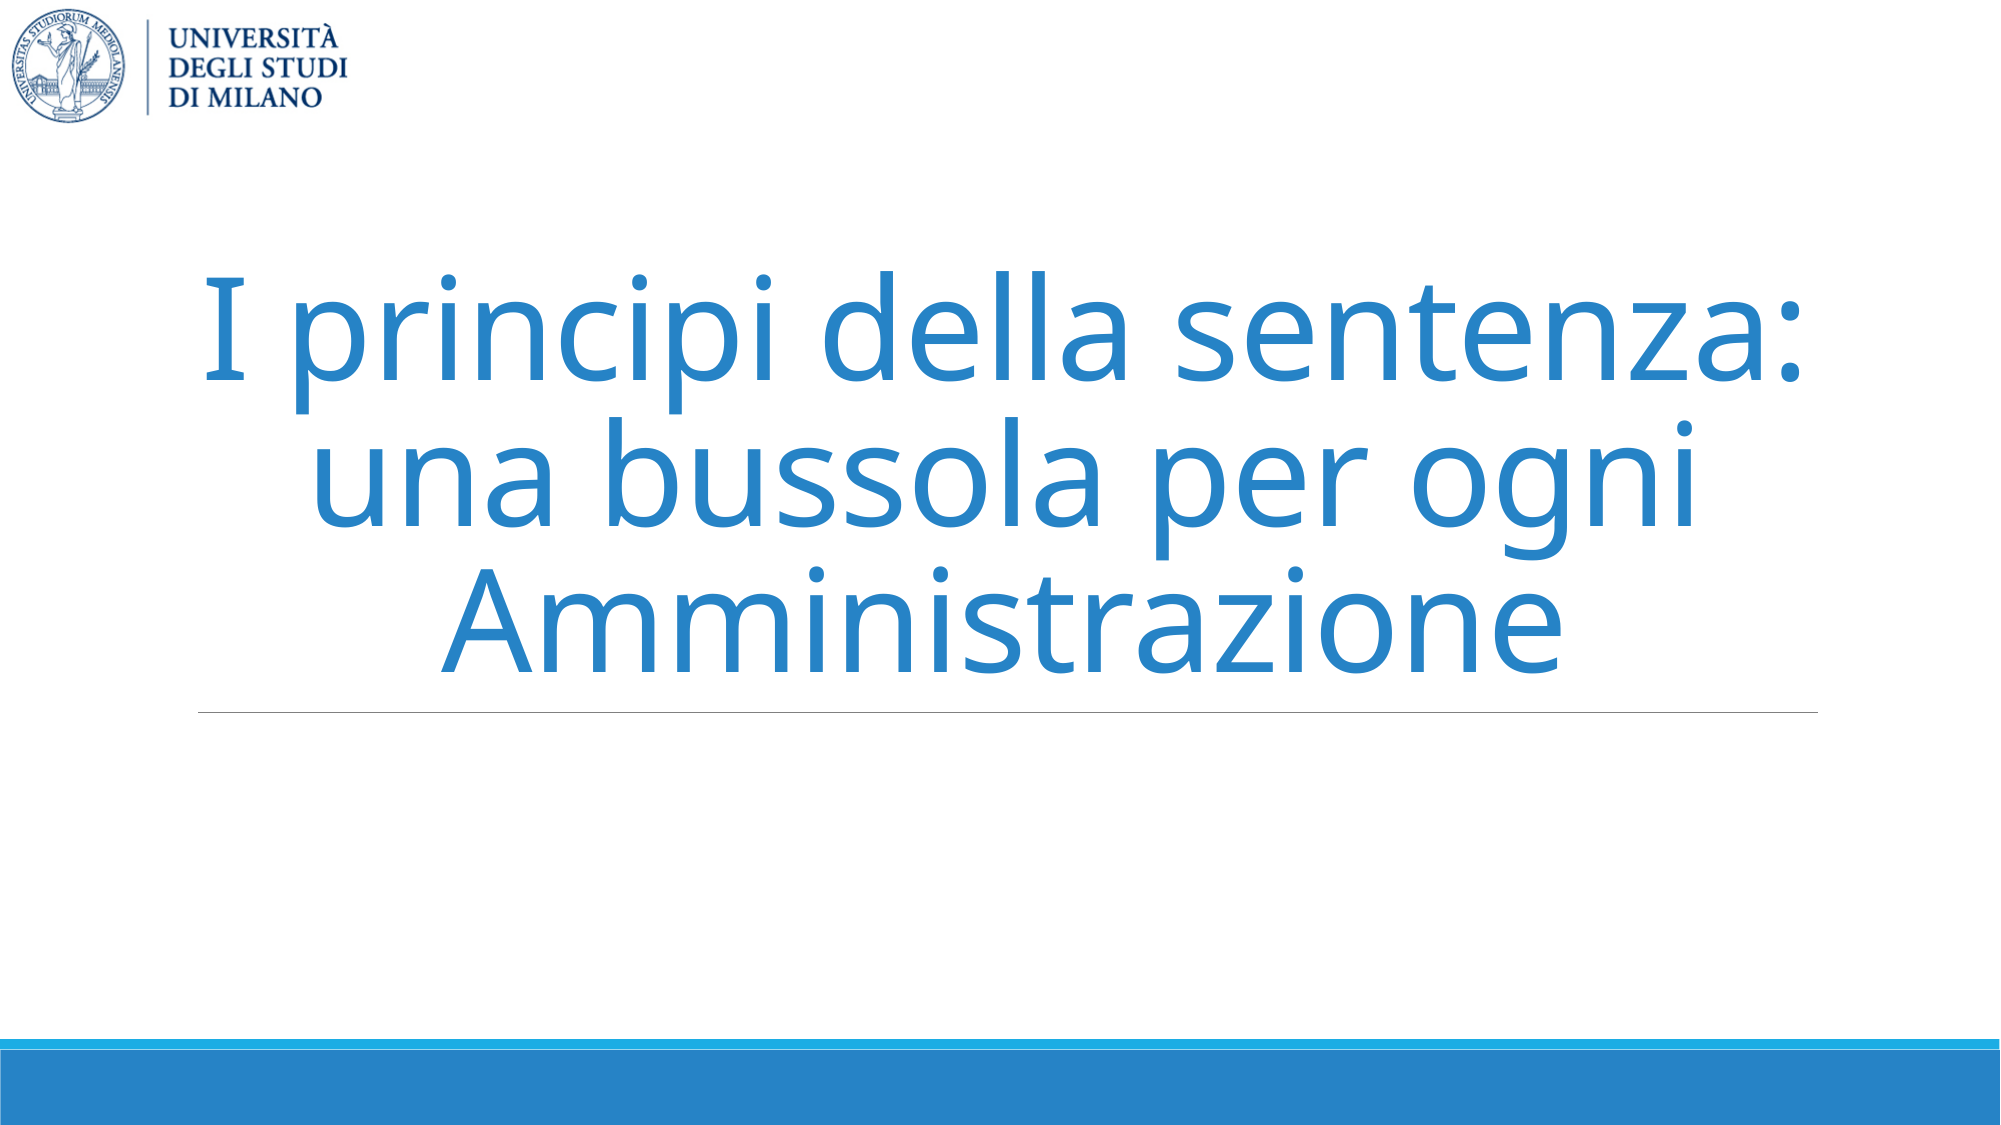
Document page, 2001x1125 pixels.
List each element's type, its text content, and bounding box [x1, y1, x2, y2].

picture [8, 5, 352, 125]
title I principi della sentenza: una bussola per ogni Amministrazione [180, 124, 1830, 710]
